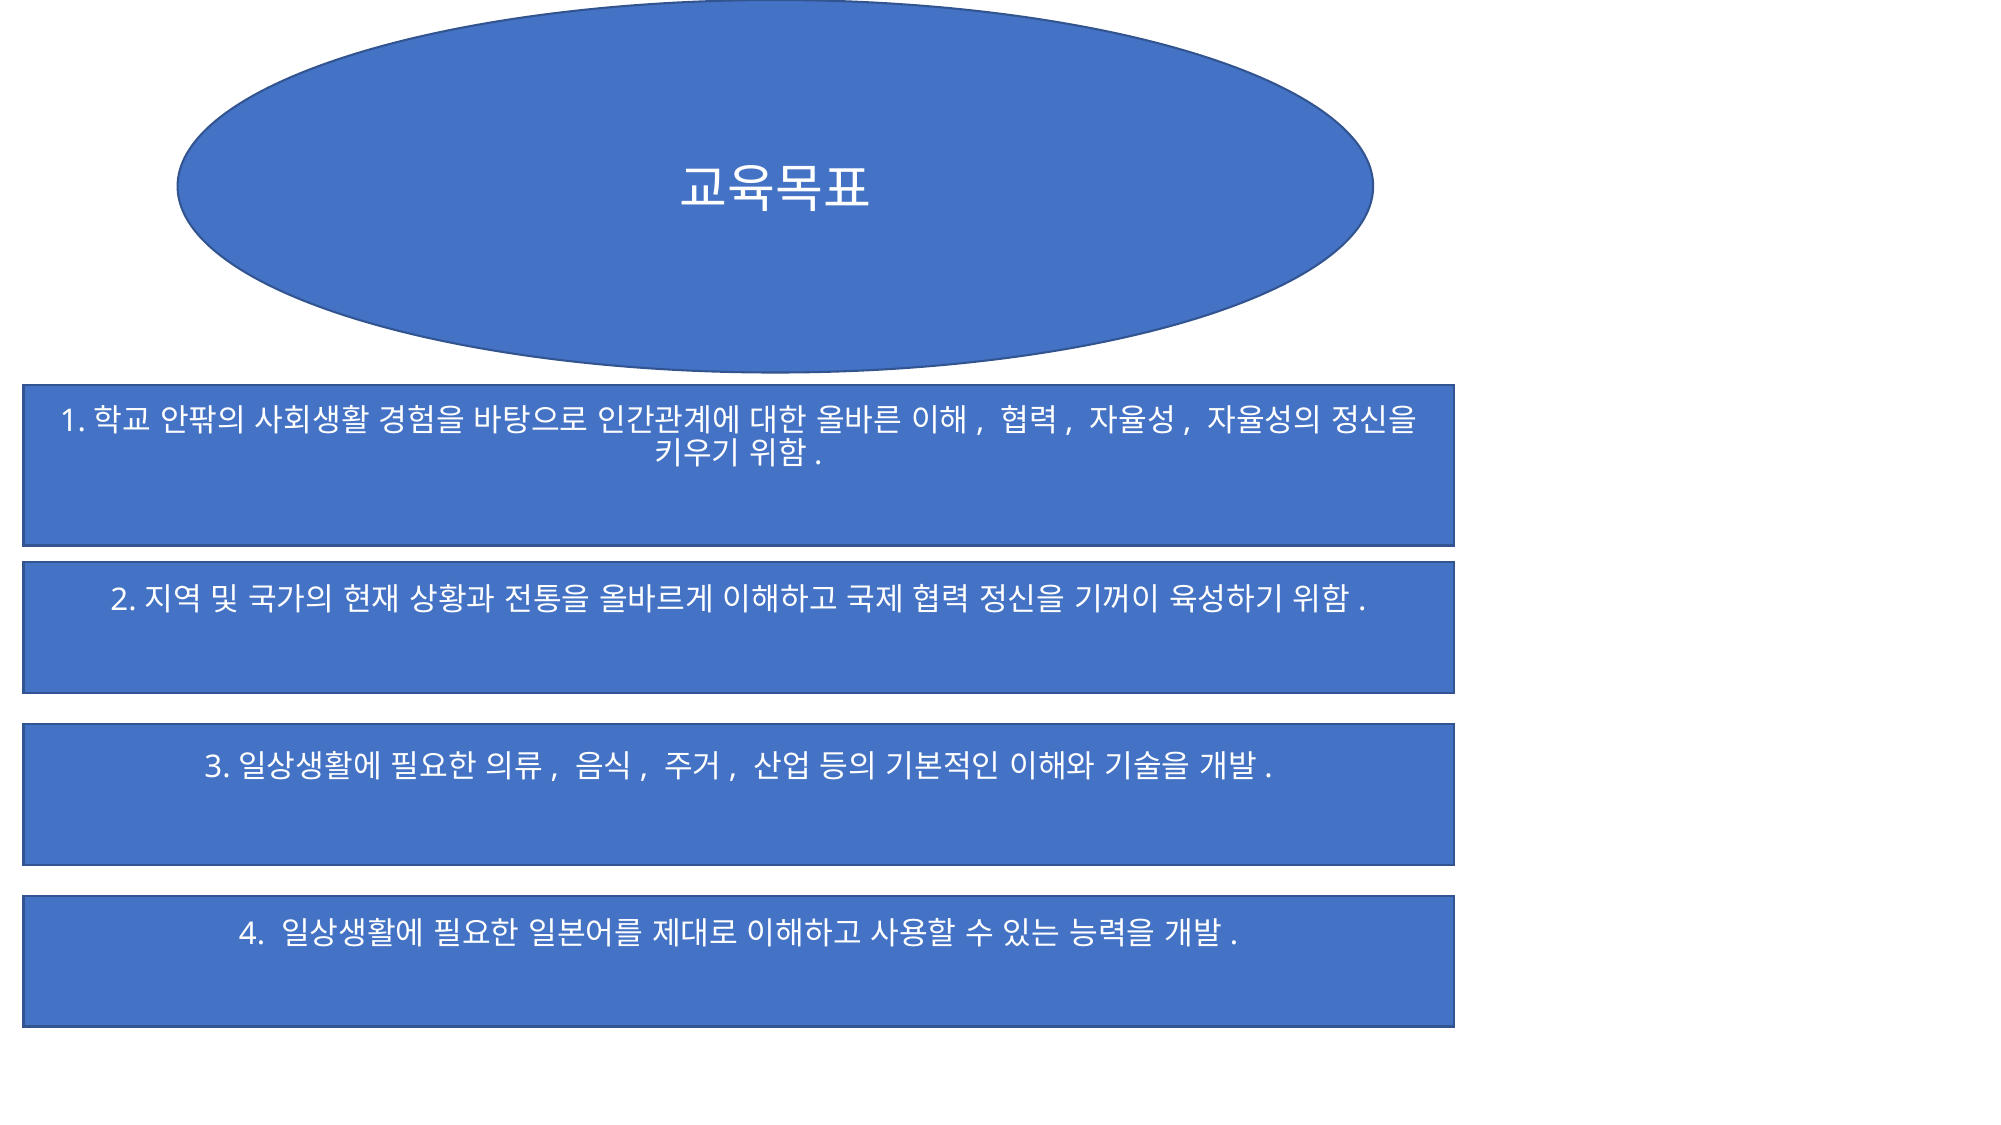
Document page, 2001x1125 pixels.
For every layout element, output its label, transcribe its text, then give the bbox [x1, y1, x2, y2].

list 1.학교 안팎의 사회생활 경험을 바탕으로 인간관계에 대한 올바른 이해, 협력, 자율성, 자율성의 정신을 키우기 위함. [22, 384, 1455, 547]
text_box 교육목표 [176, 0, 1375, 374]
text_box 4. 일상생활에 필요한 일본어를 제대로 이해하고 사용할 수 있는 능력을 개발. [22, 895, 1455, 1028]
text_box 2.지역 및 국가의 현재 상황과 전통을 올바르게 이해하고 국제 협력 정신을 기꺼이 육성하기 위함. [22, 561, 1455, 694]
text_box 3.일상생활에 필요한 의류, 음식, 주거, 산업 등의 기본적인 이해와 기술을 개발. [22, 723, 1455, 866]
